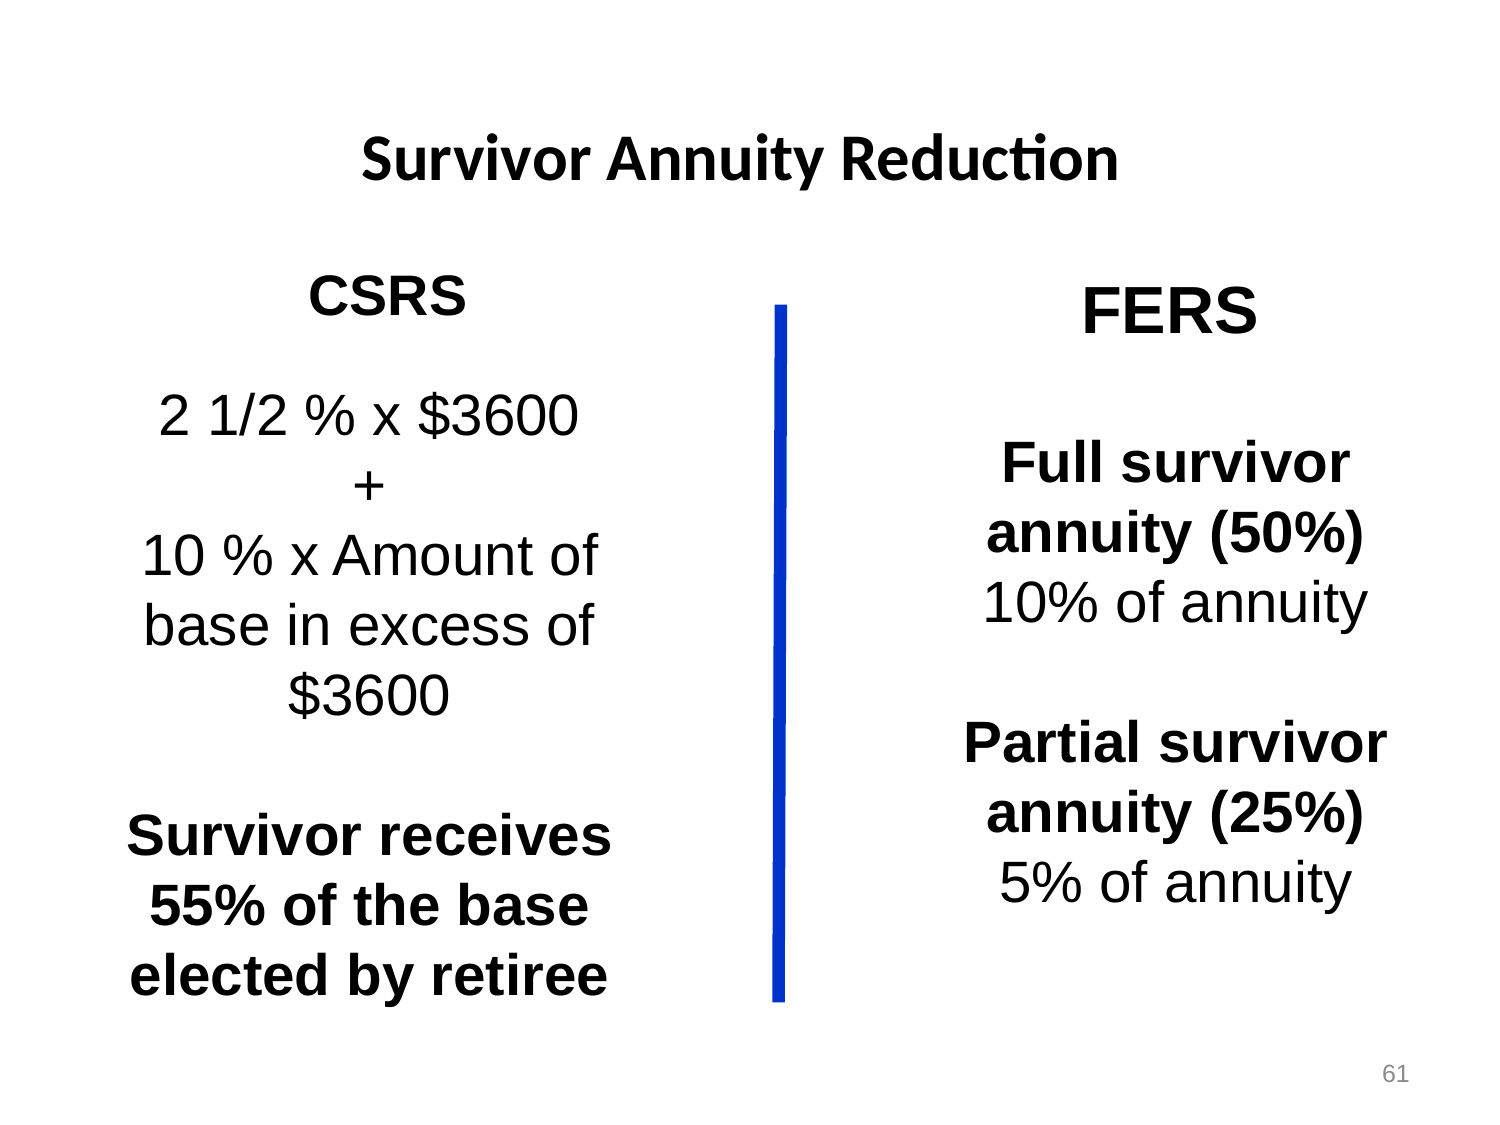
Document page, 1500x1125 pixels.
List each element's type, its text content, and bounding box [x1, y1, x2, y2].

text_box Full survivor annuity (50%) 10% of annuity Partial survivor annuity (25%) 5% of annuity [914, 417, 1438, 922]
title Survivor Annuity Reduction [148, 82, 1349, 226]
text_box FERS [870, 259, 1469, 355]
text_box 2 1/2 % x $3600 + 10 % x Amount of base in excess of $3600 Survivor receives 55% of the base elected by retiree [95, 370, 644, 1015]
slide_number 61 [1074, 1042, 1425, 1103]
list CSRS [113, 250, 663, 362]
